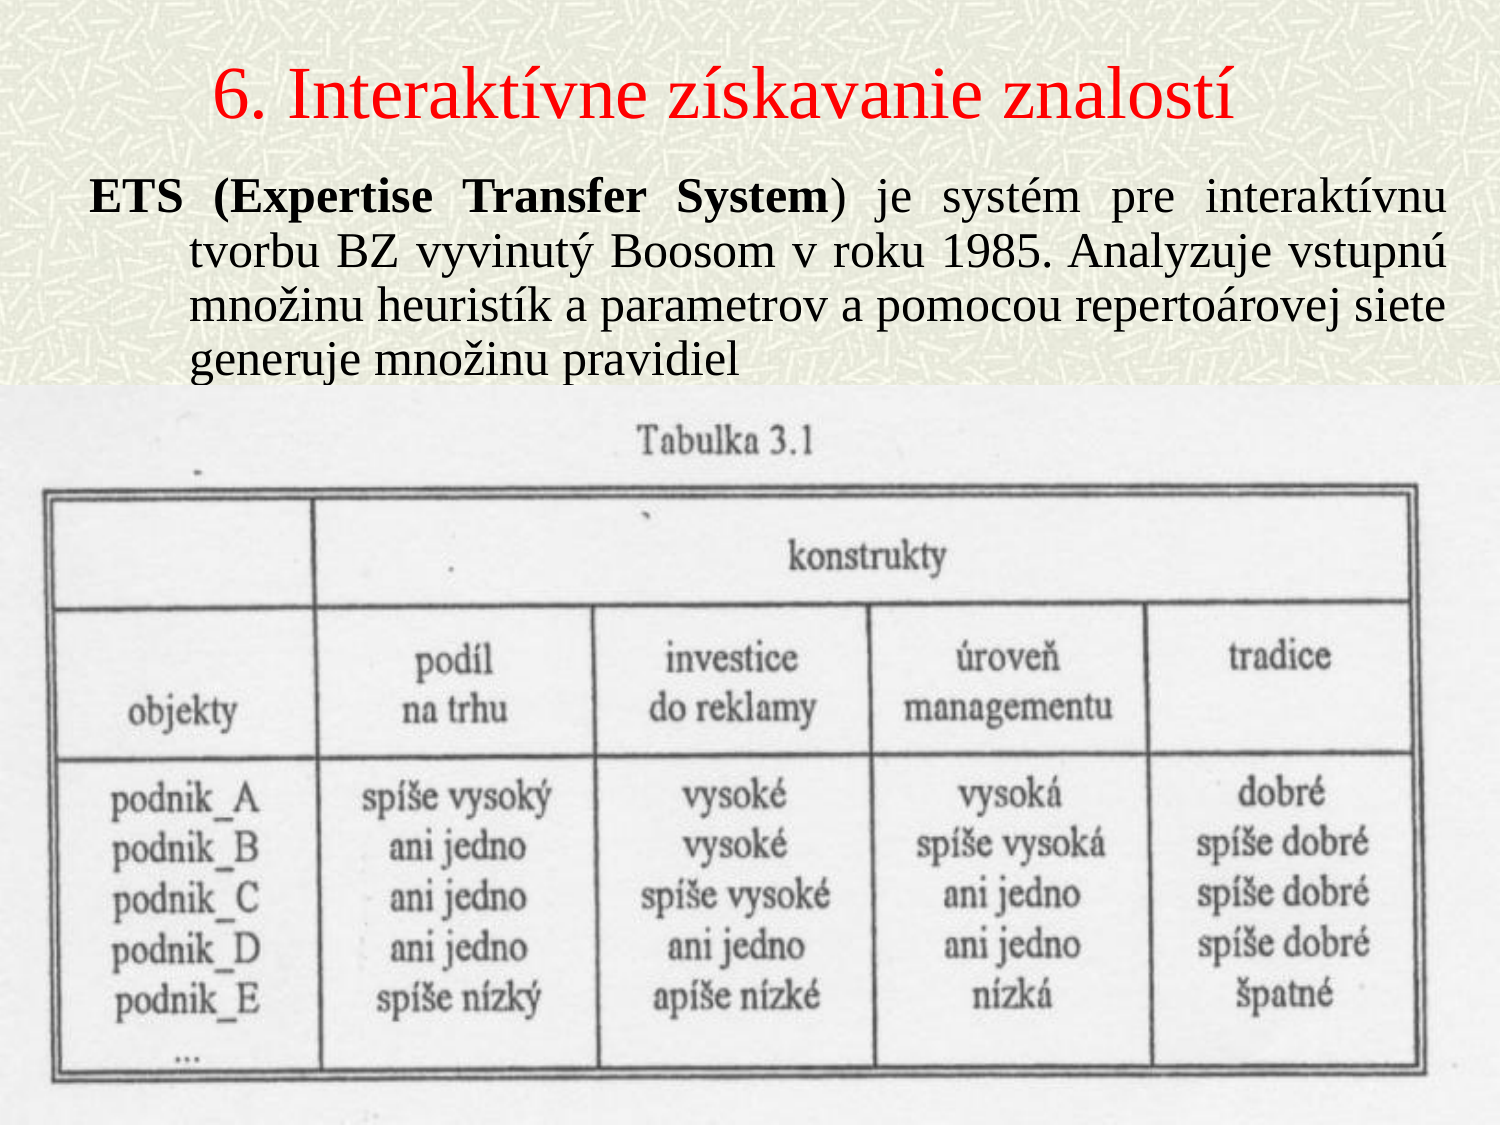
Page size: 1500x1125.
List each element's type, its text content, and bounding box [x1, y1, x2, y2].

text_box ETS (Expertise Transfer System) je systém pre interaktívnu tvorbu BZ vyvinutý Boosom v roku 1985. Analyzuje vstupnú množinu heuristík a parametrov a pomocou repertoárovej siete generuje množinu pravidiel [75, 162, 1463, 383]
picture [0, 325, 1500, 1125]
text_box [0, 0, 1500, 325]
text_box 6. Interaktívne získavanie znalostí [99, 24, 1375, 141]
